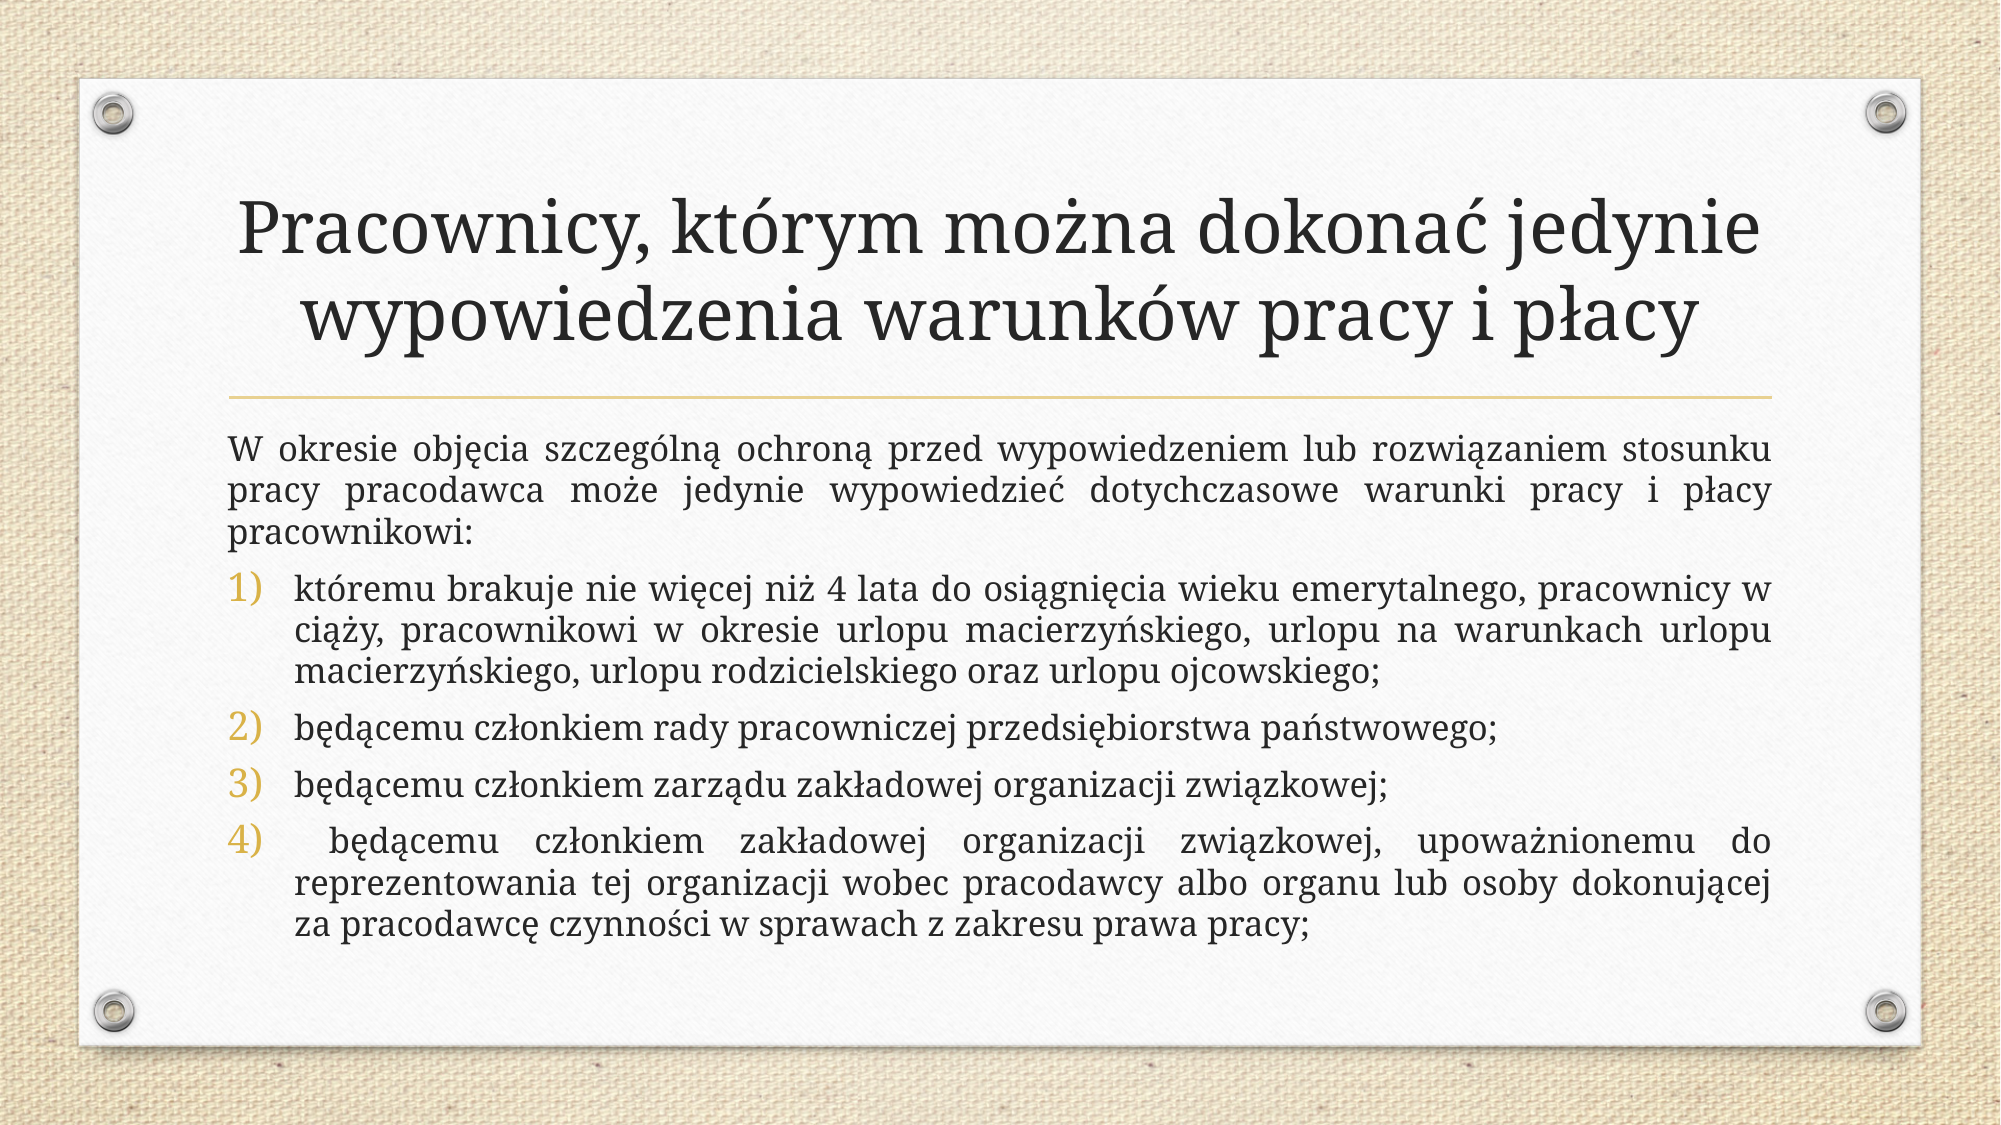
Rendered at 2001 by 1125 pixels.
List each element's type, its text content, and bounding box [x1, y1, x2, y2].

list W okresie objęcia szczególną ochroną przed wypowiedzeniem lub rozwiązaniem stosunku pracy pracodawca może jedynie wypowiedzieć dotychczasowe warunki pracy i płacy pracownikowi: któremu brakuje nie więcej niż 4 lata do osiągnięcia wieku emerytalnego, pracownicy w ciąży, pracownikowi w okresie urlopu macierzyńskiego, urlopu na warunkach urlopu macierzyńskiego, urlopu rodzicielskiego oraz urlopu ojcowskiego; będącemu członkiem rady pracowniczej przedsiębiorstwa państwowego; będącemu członkiem zarządu zakładowej organizacji związkowej; będącemu członkiem zakładowej organizacji związkowej, upoważnionemu do reprezentowania tej organizacji wobec pracodawcy albo organu lub osoby dokonującej za pracodawcę czynności w sprawach z zakresu prawa pracy; [212, 419, 1788, 964]
title Pracownicy, którym można dokonać jedynie wypowiedzenia warunków pracy i płacy [212, 161, 1788, 375]
picture [0, 0, 2001, 1125]
